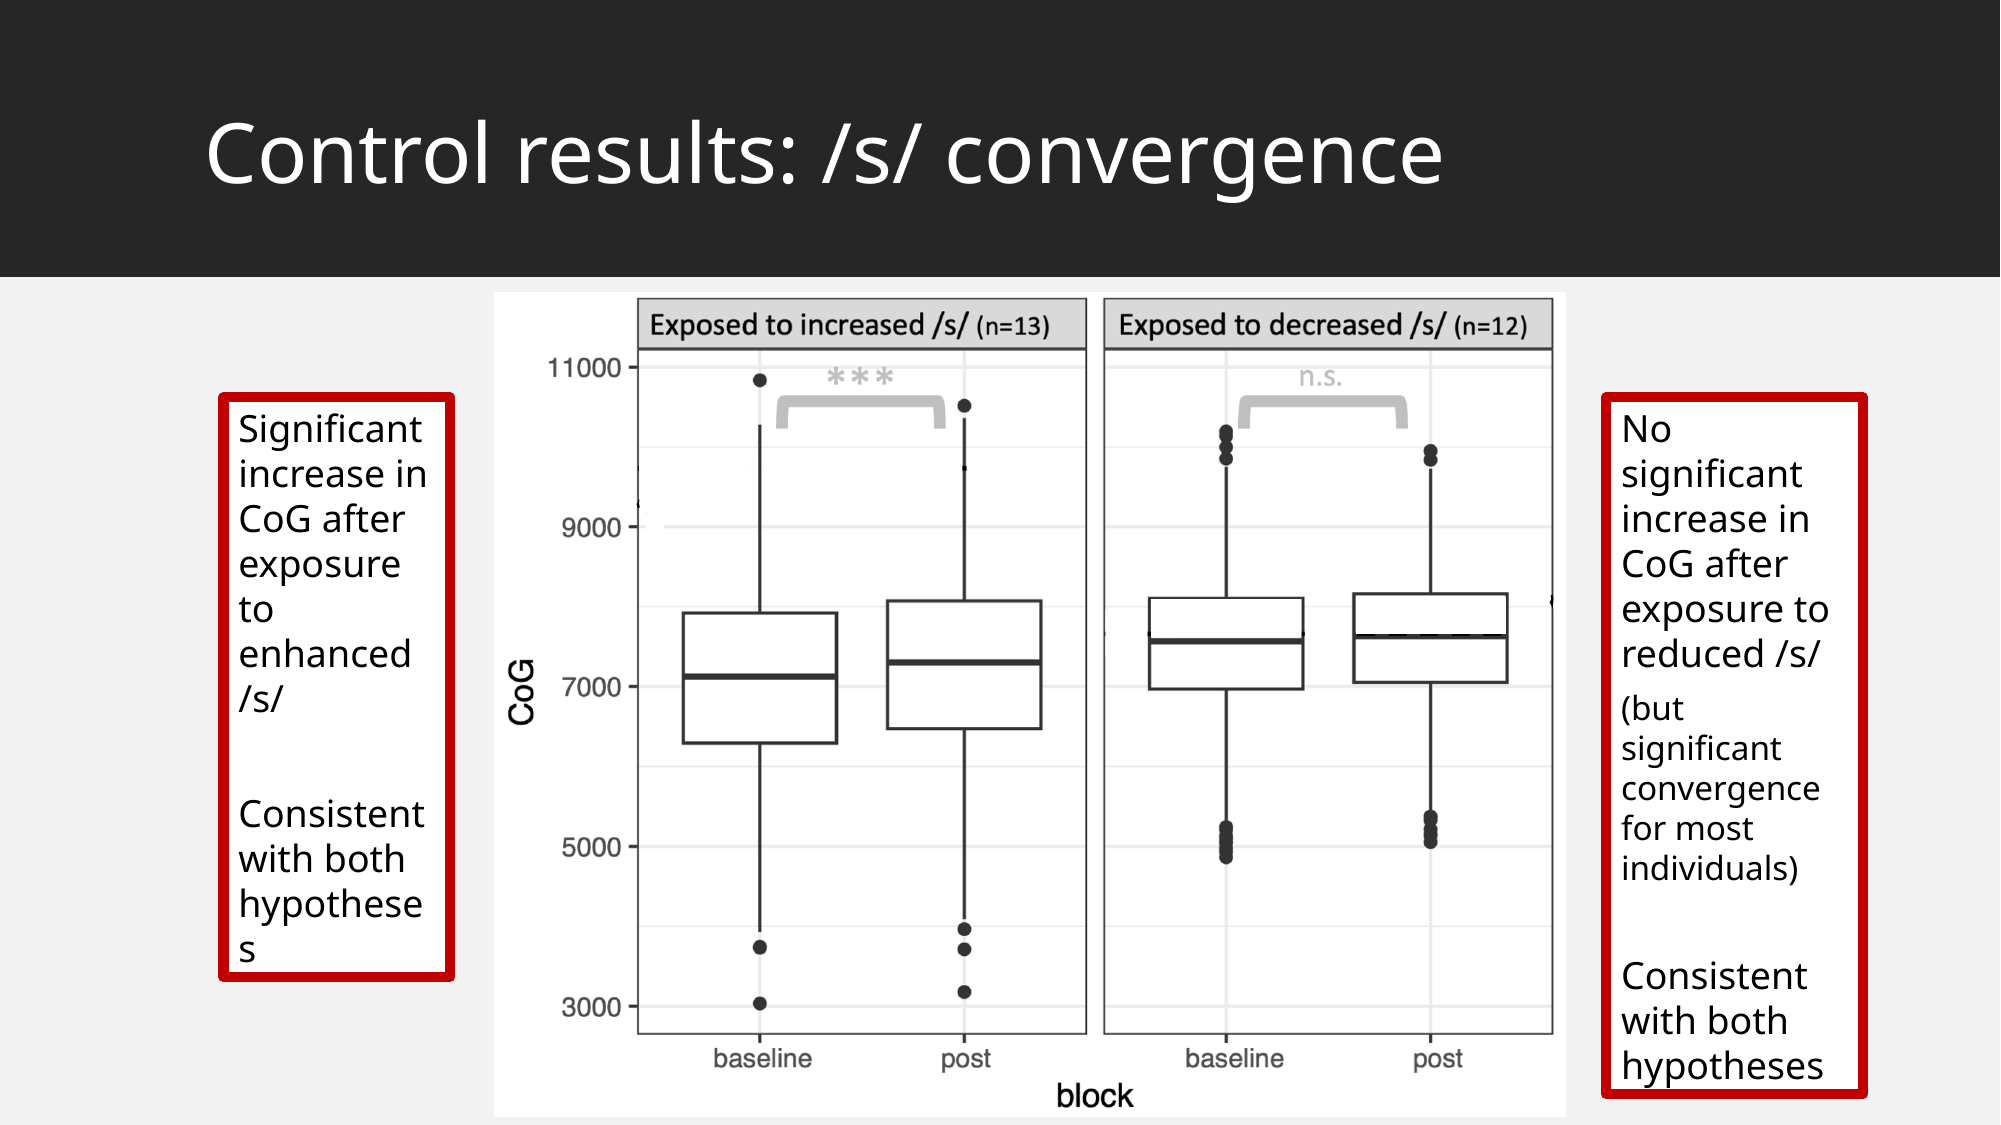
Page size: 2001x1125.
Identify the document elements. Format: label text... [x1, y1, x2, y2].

text_box [0, 275, 2000, 1125]
title Control results: /s/ convergence [189, 104, 1812, 253]
text_box No significant increase in CoG after exposure to reduced /s/ (but significant convergence for most individuals) Consistent with both hypotheses [1606, 397, 1863, 1095]
text_box [0, 0, 2000, 275]
text_box Significant increase in CoG after exposure to enhanced /s/ Consistent with both hypotheses [223, 397, 450, 978]
picture [494, 292, 1567, 1118]
